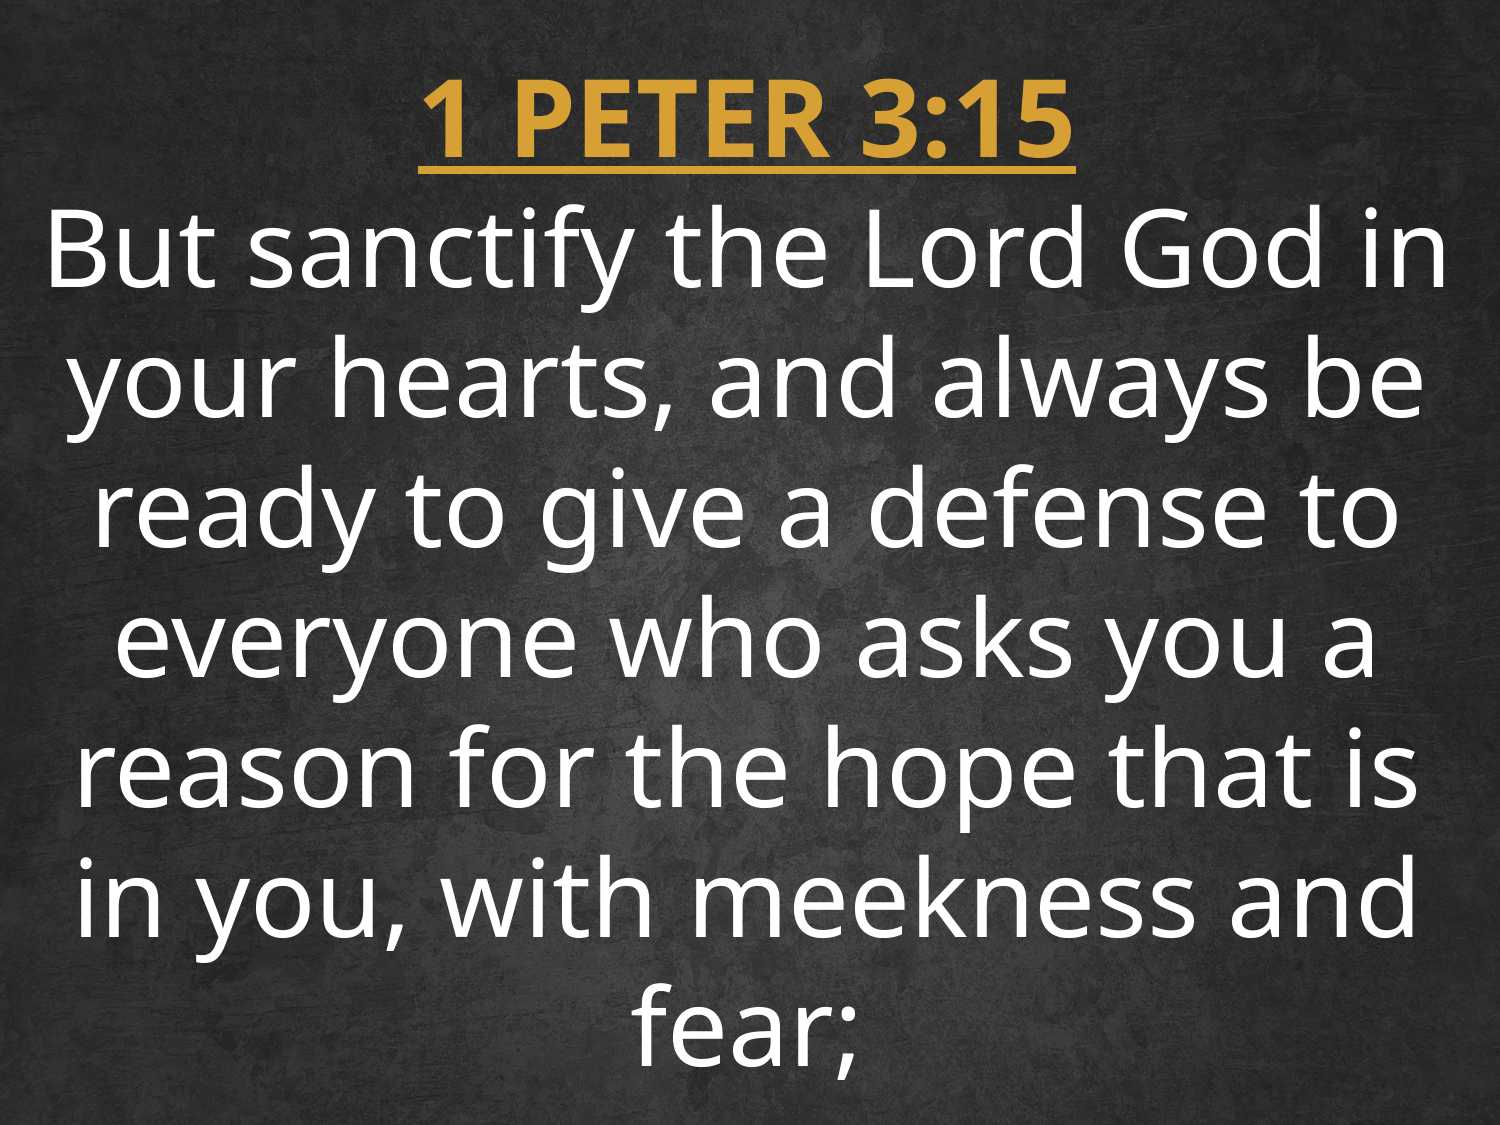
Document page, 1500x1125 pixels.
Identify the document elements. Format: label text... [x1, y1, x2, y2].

picture [0, 0, 1500, 1125]
text_box 1 PETER 3:15 But sanctify the Lord God in your hearts, and always be ready to give a defense to everyone who asks you a reason for the hope that is in you, with meekness and fear; [21, 41, 1473, 1096]
